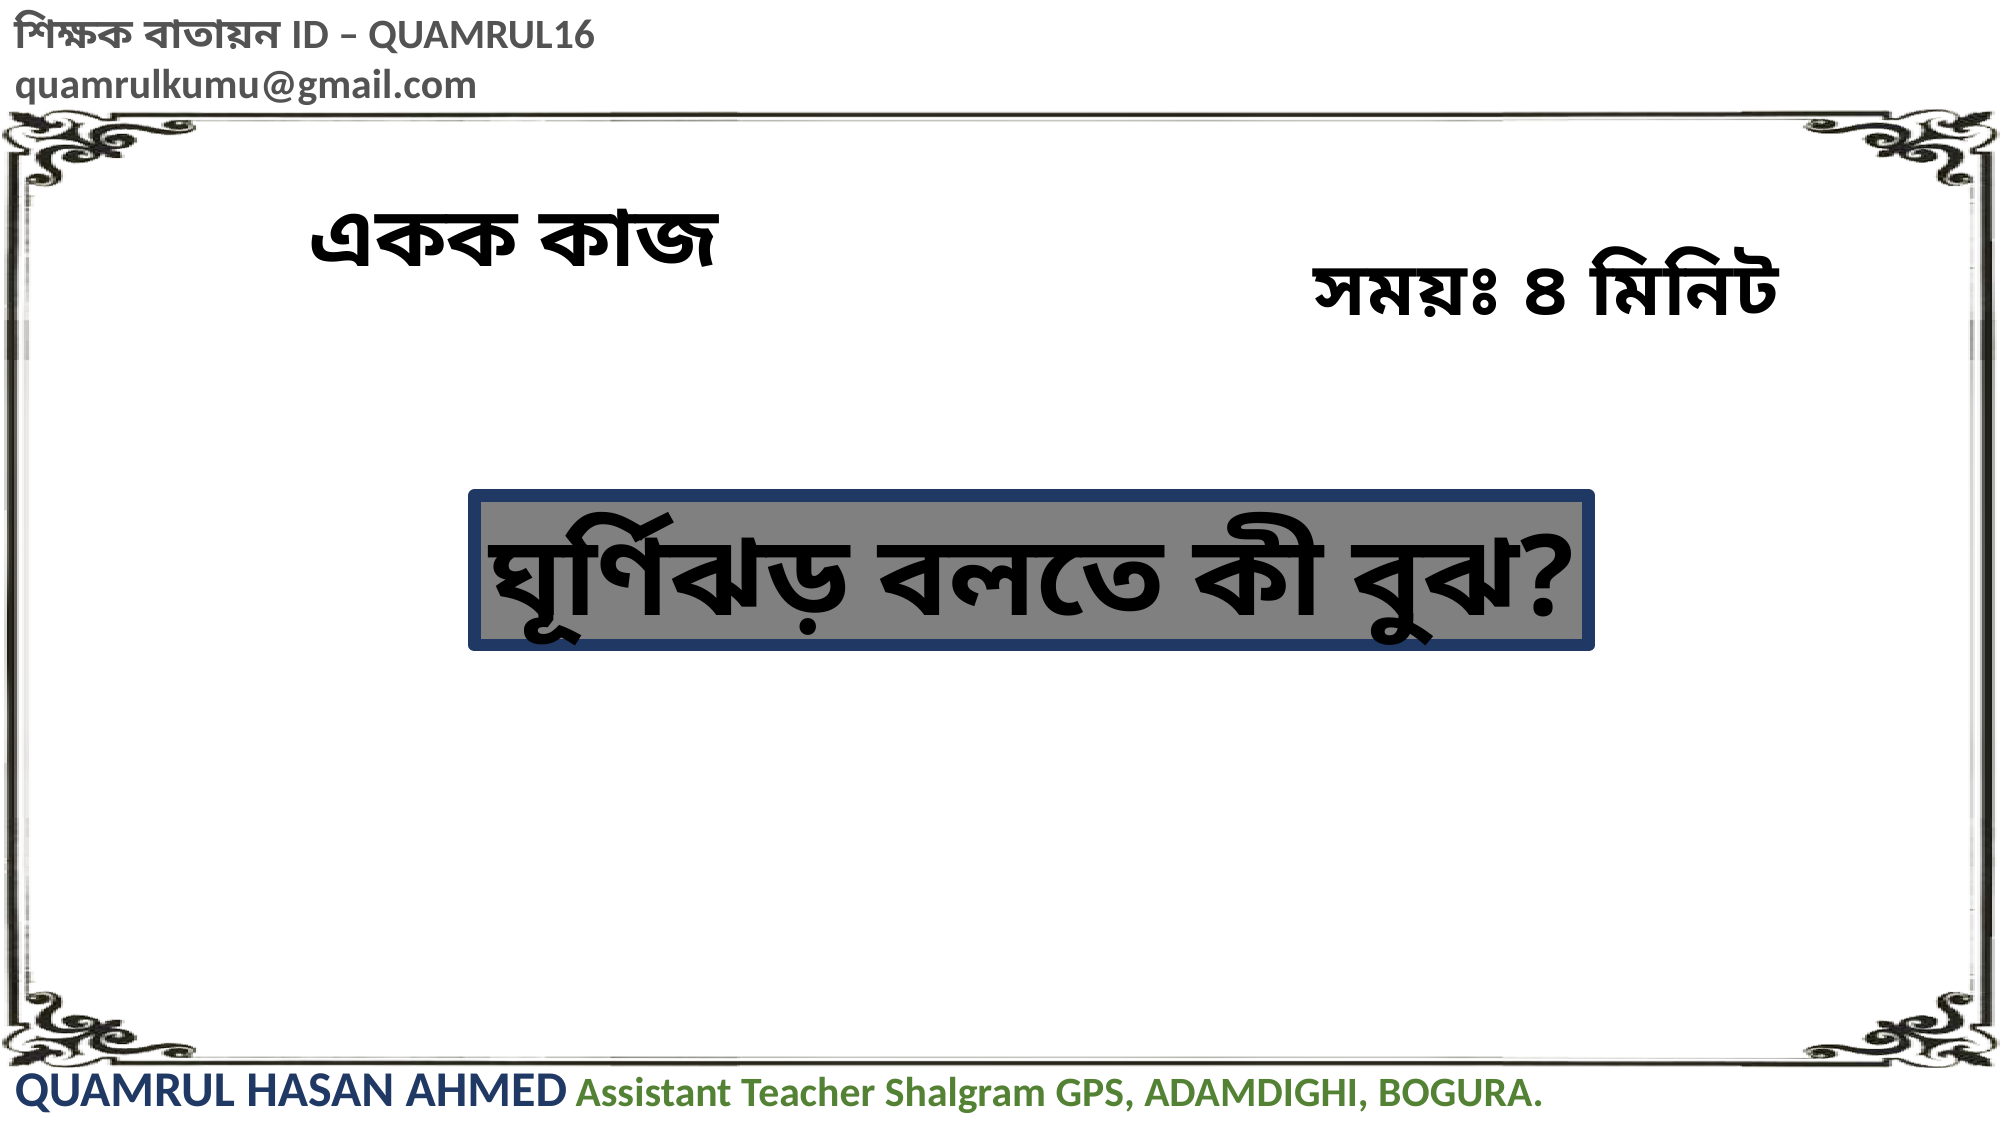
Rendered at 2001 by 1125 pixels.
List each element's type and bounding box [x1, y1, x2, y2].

picture [0, 109, 2000, 1068]
